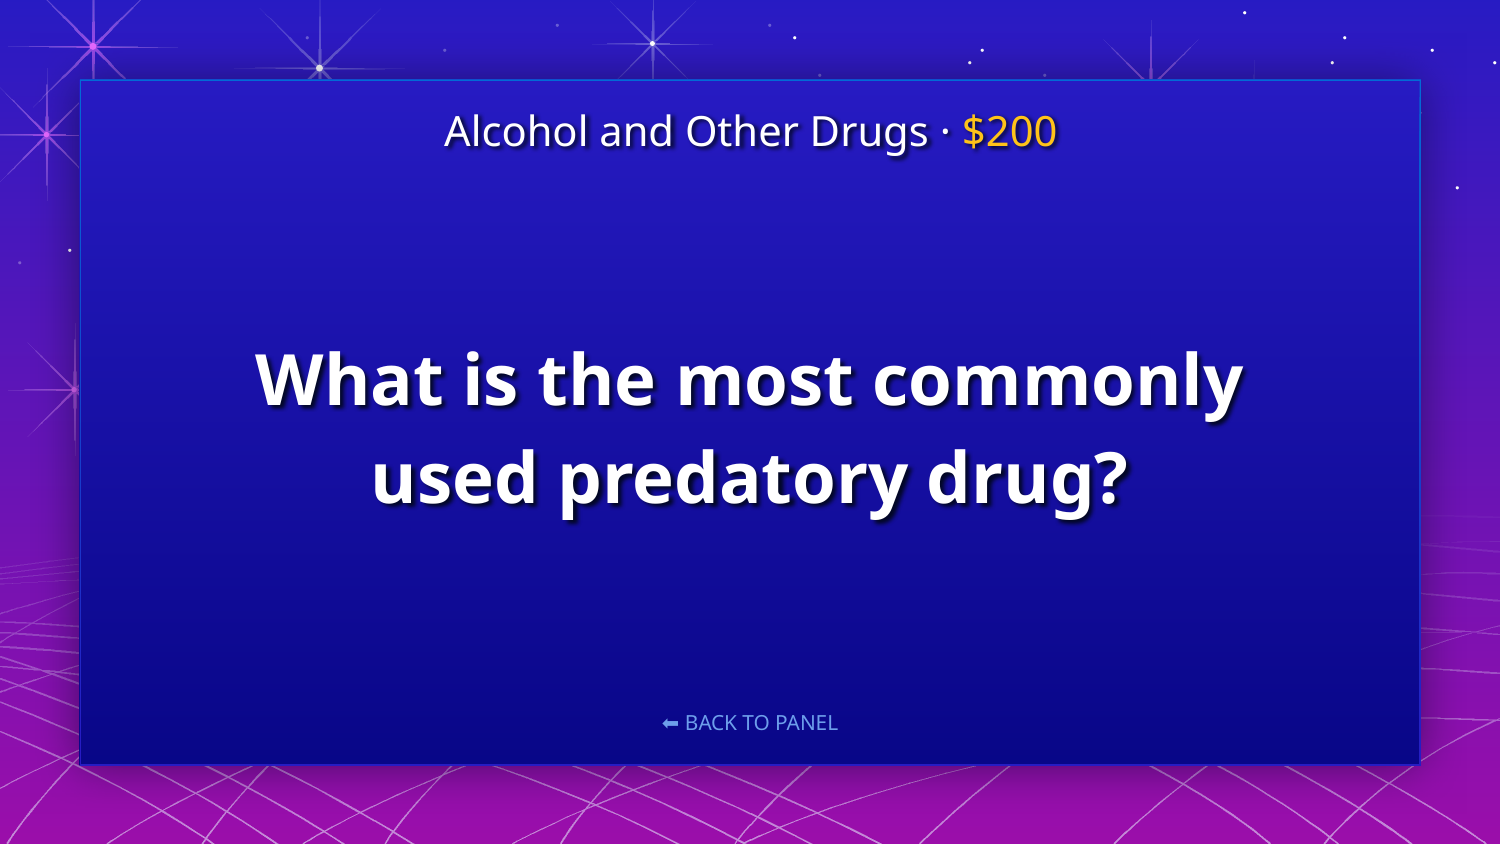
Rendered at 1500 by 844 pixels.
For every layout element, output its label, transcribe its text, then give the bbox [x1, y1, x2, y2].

subtitle Alcohol and Other Drugs · $200 [170, 105, 1332, 178]
title What is the most commonly used predatory drug? [169, 158, 1331, 682]
